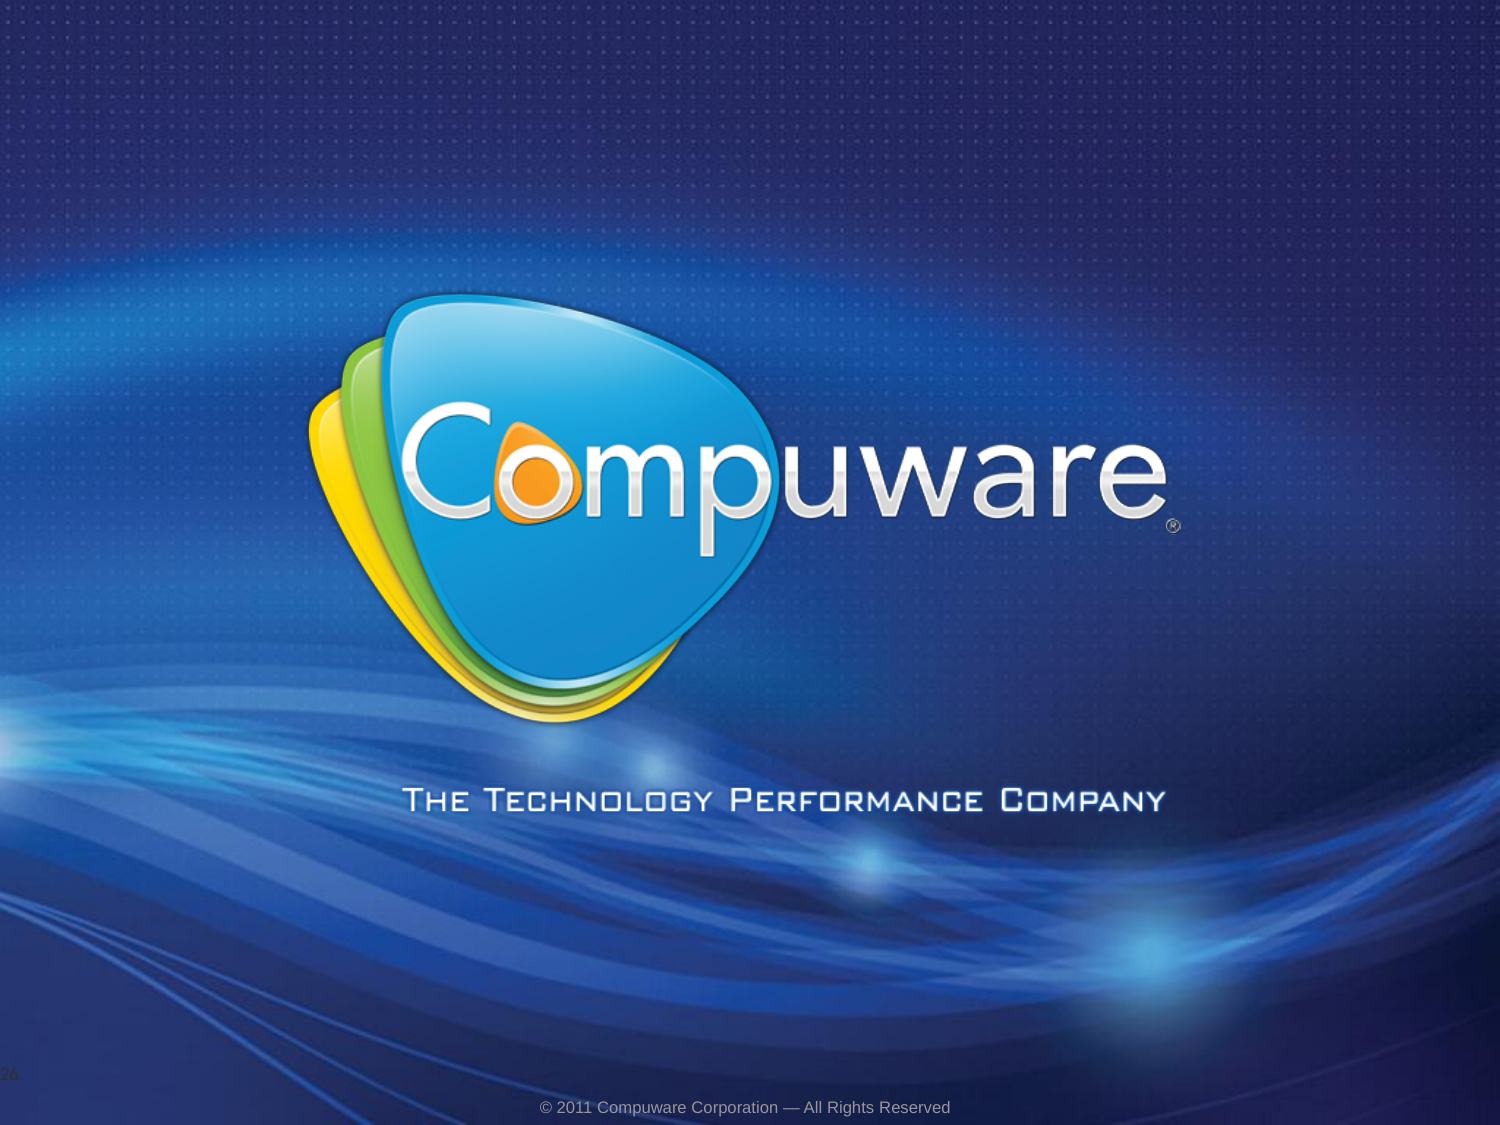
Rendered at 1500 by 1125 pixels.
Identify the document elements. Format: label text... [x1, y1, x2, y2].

picture [0, 0, 1500, 1125]
slide_number 26 [0, 1042, 128, 1103]
